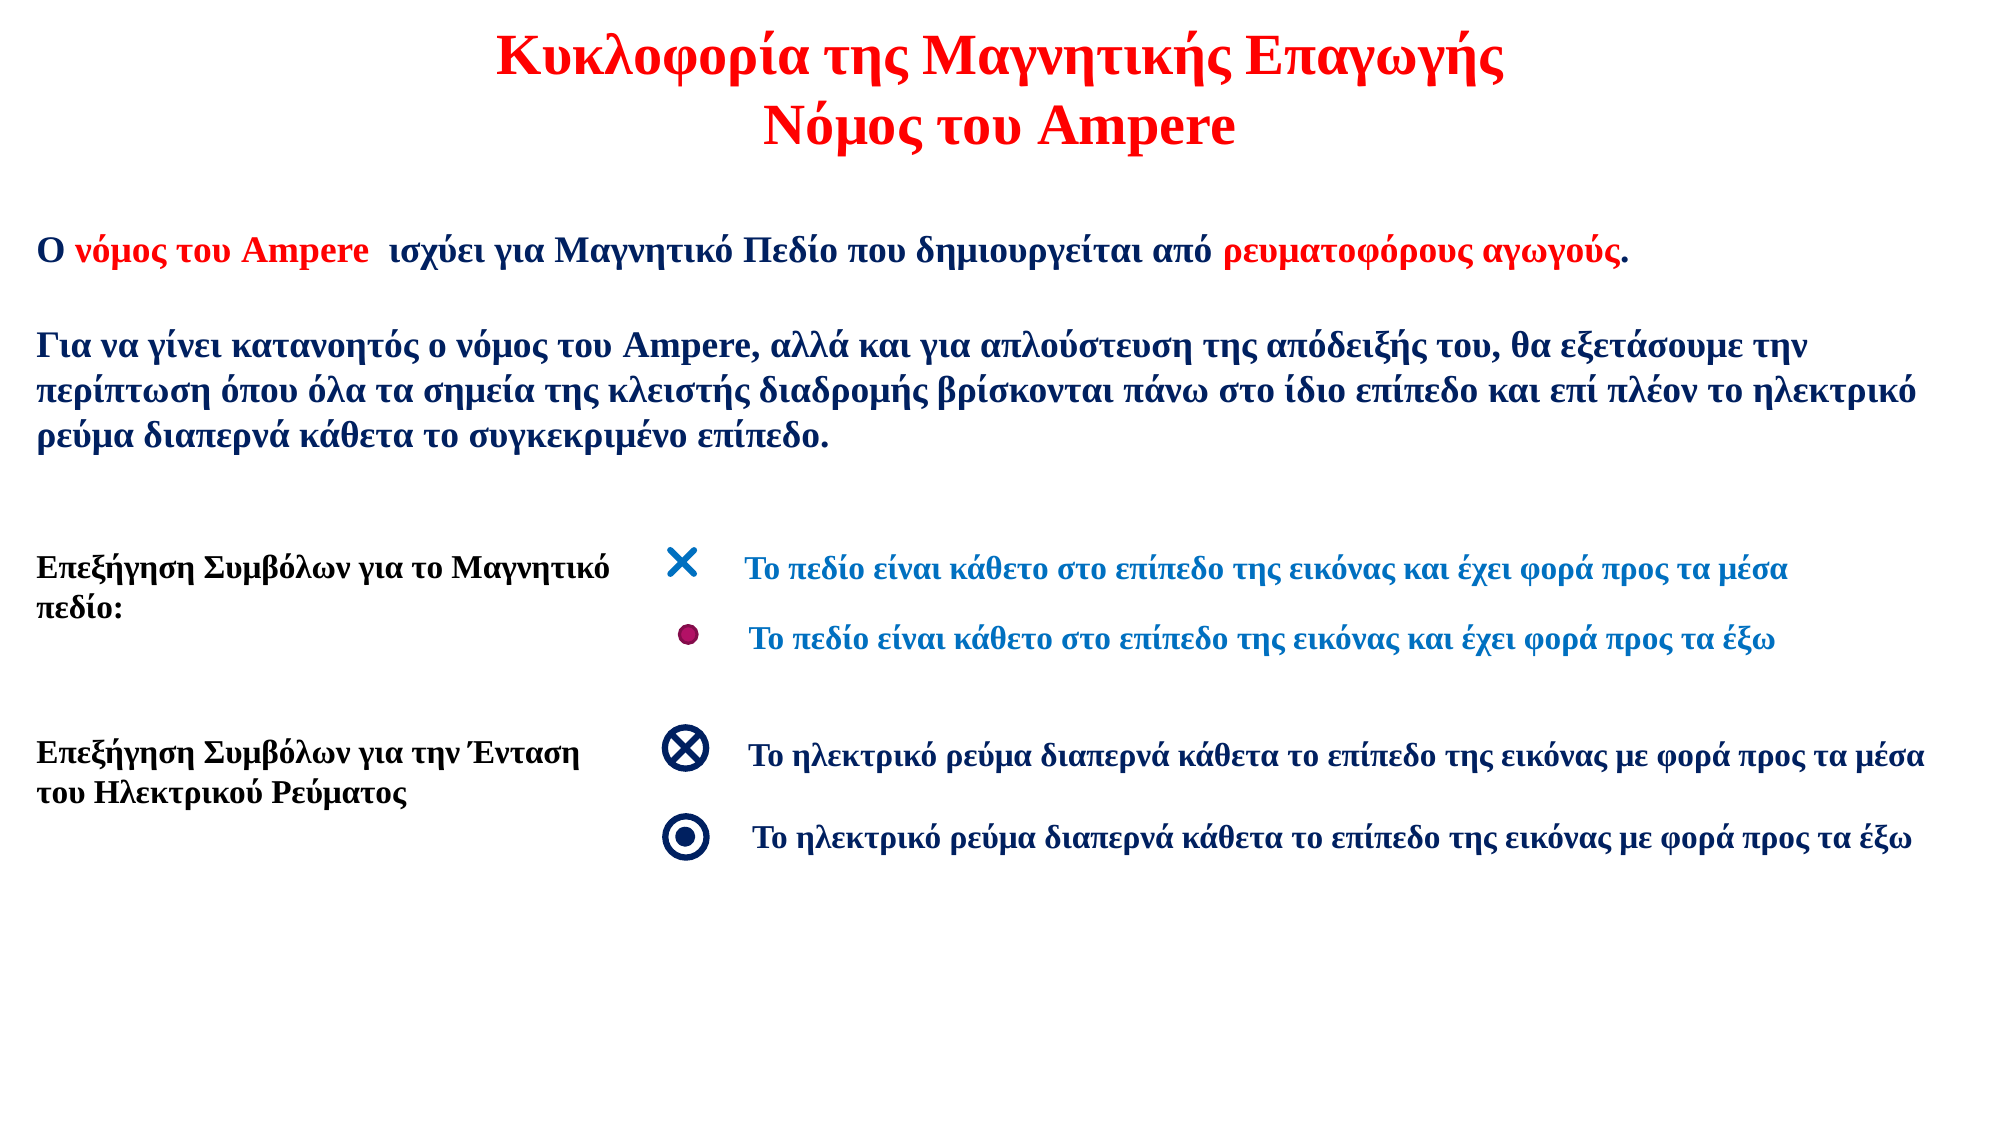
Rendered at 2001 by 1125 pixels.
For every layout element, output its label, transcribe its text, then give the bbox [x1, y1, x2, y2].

text_box Επεξήγηση Συμβόλων για το Μαγνητικό πεδίο: [21, 537, 637, 633]
text_box Κυκλοφορία της Μαγνητικής Επαγωγής Νόμος του Ampere [0, 8, 2000, 164]
text_box Ο νόμος του Ampere ισχύει για Μαγνητικό Πεδίο που δημιουργείται από ρευματοφόρους αγωγούς. [21, 217, 1660, 277]
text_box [670, 538, 1838, 595]
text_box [664, 725, 1954, 782]
text_box Επεξήγηση Συμβόλων για την Ένταση του Ηλεκτρικού Ρεύματος [21, 722, 637, 818]
text_box Για να γίνει κατανοητός ο νόμος του Ampere, αλλά και για απλούστευση της απόδειξής του, θα εξετάσουμε την περίπτωση όπου όλα τα σημεία της κλειστής διαδρομής βρίσκονται πάνω στο ίδιο επίπεδο και επί πλέον το ηλεκτρικό ρεύμα διαπερνά κάθετα το συγκεκριμένο επίπεδο. [21, 312, 1970, 463]
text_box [679, 608, 1842, 665]
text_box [665, 807, 1958, 864]
